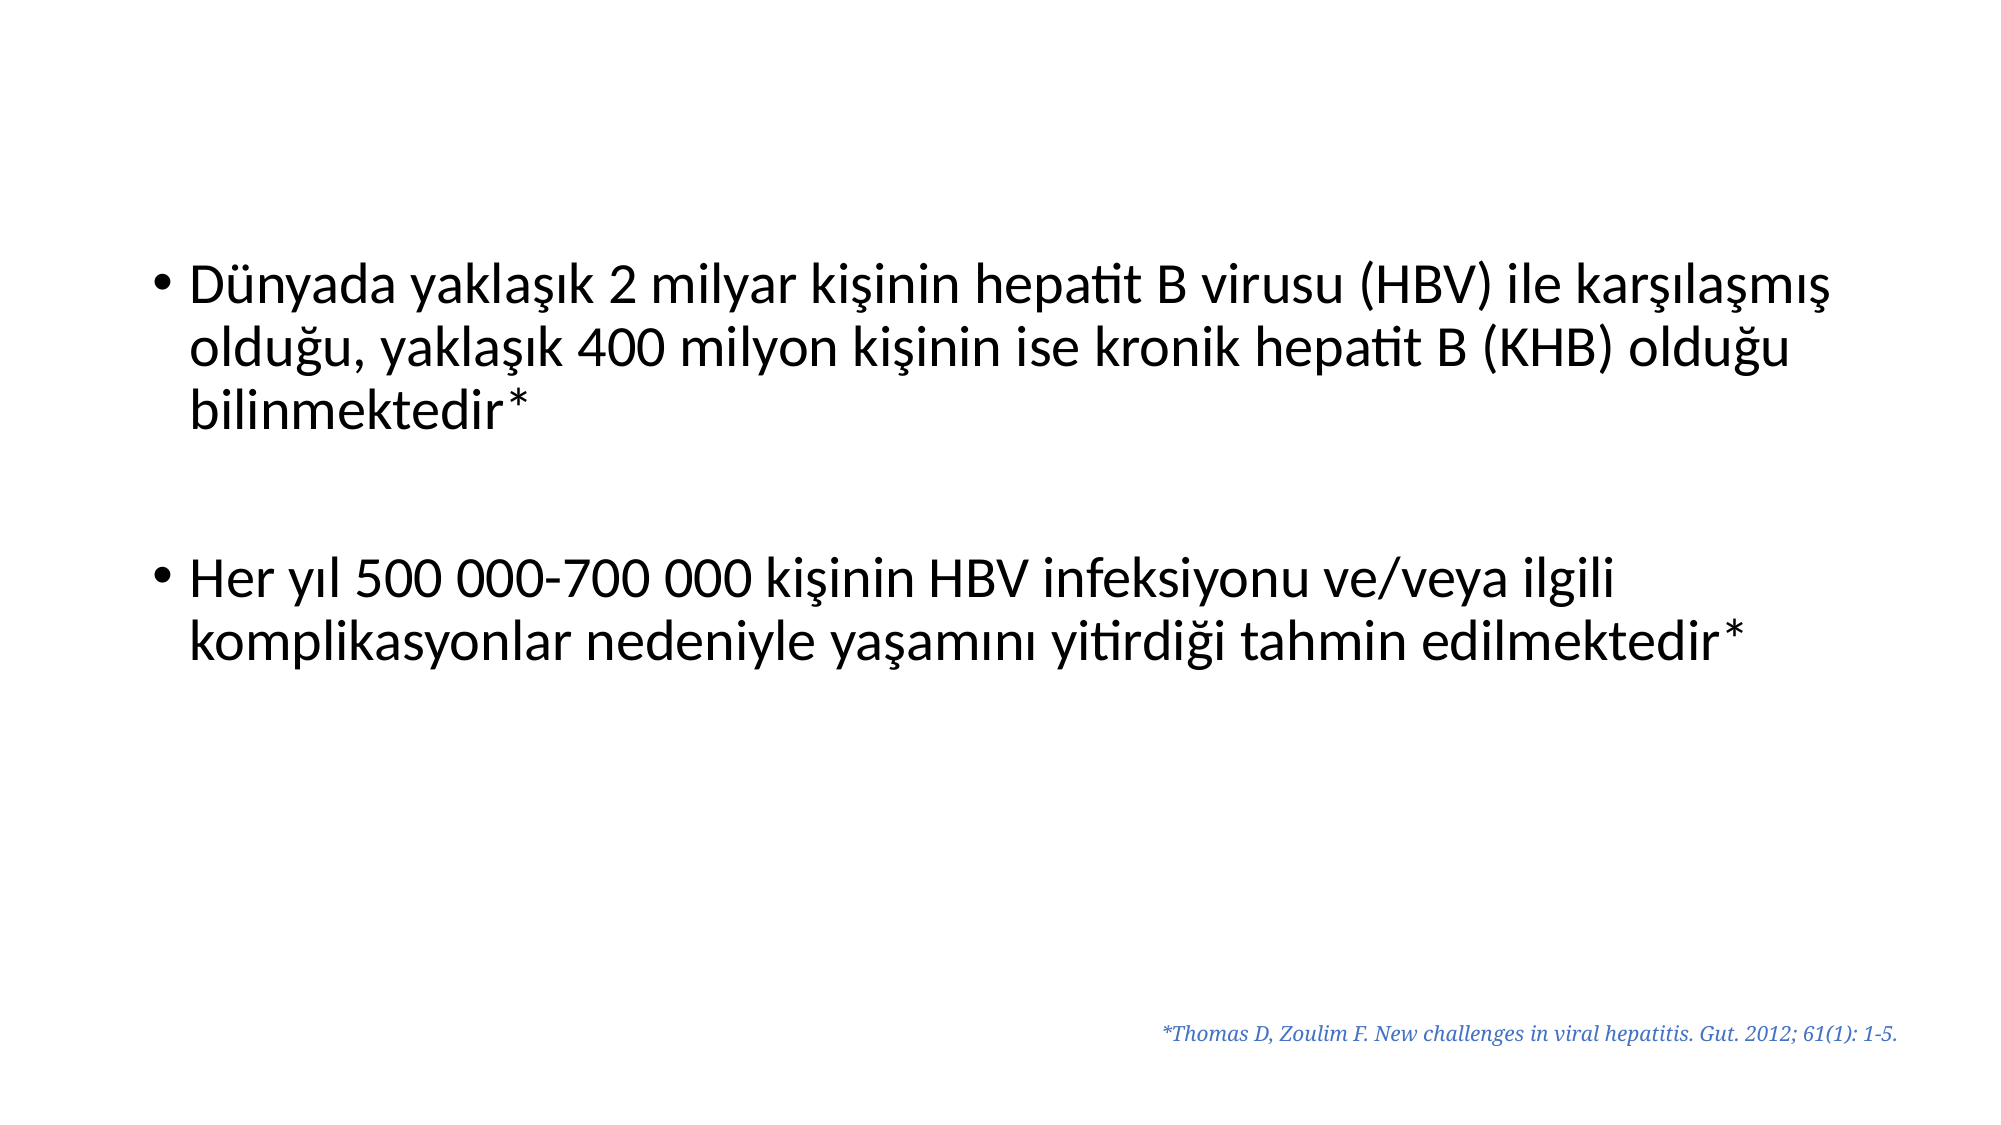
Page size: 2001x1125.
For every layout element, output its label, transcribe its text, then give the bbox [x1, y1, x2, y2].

list Dünyada yaklaşık 2 milyar kişinin hepatit B virusu (HBV) ile karşılaşmış olduğu, yaklaşık 400 milyon kişinin ise kronik hepatit B (KHB) olduğu bilinmektedir* Her yıl 500 000-700 000 kişinin HBV infeksiyonu ve/veya ilgili komplikasyonlar nedeniyle yaşamını yitirdiği tahmin edilmektedir* [137, 245, 1863, 960]
text_box *Thomas D, Zoulim F. New challenges in viral hepatitis. Gut. 2012; 61(1): 1-5. [1146, 1013, 2000, 1053]
